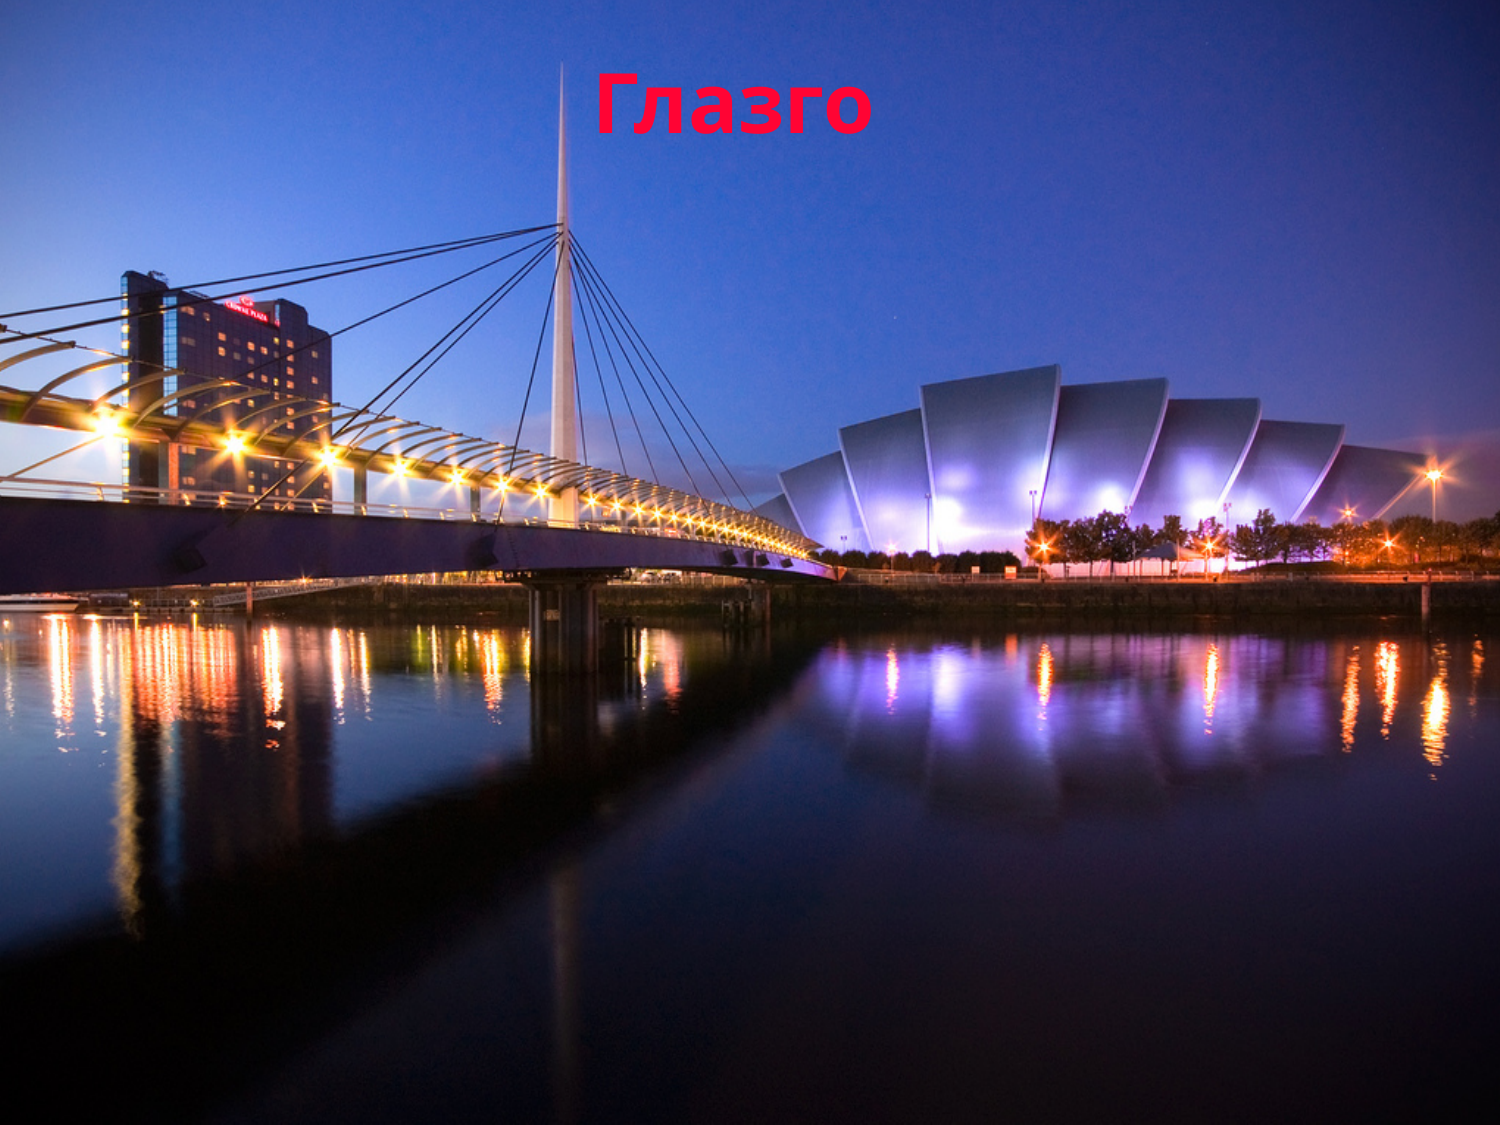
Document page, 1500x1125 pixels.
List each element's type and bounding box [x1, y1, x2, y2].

list [0, 0, 1500, 1125]
